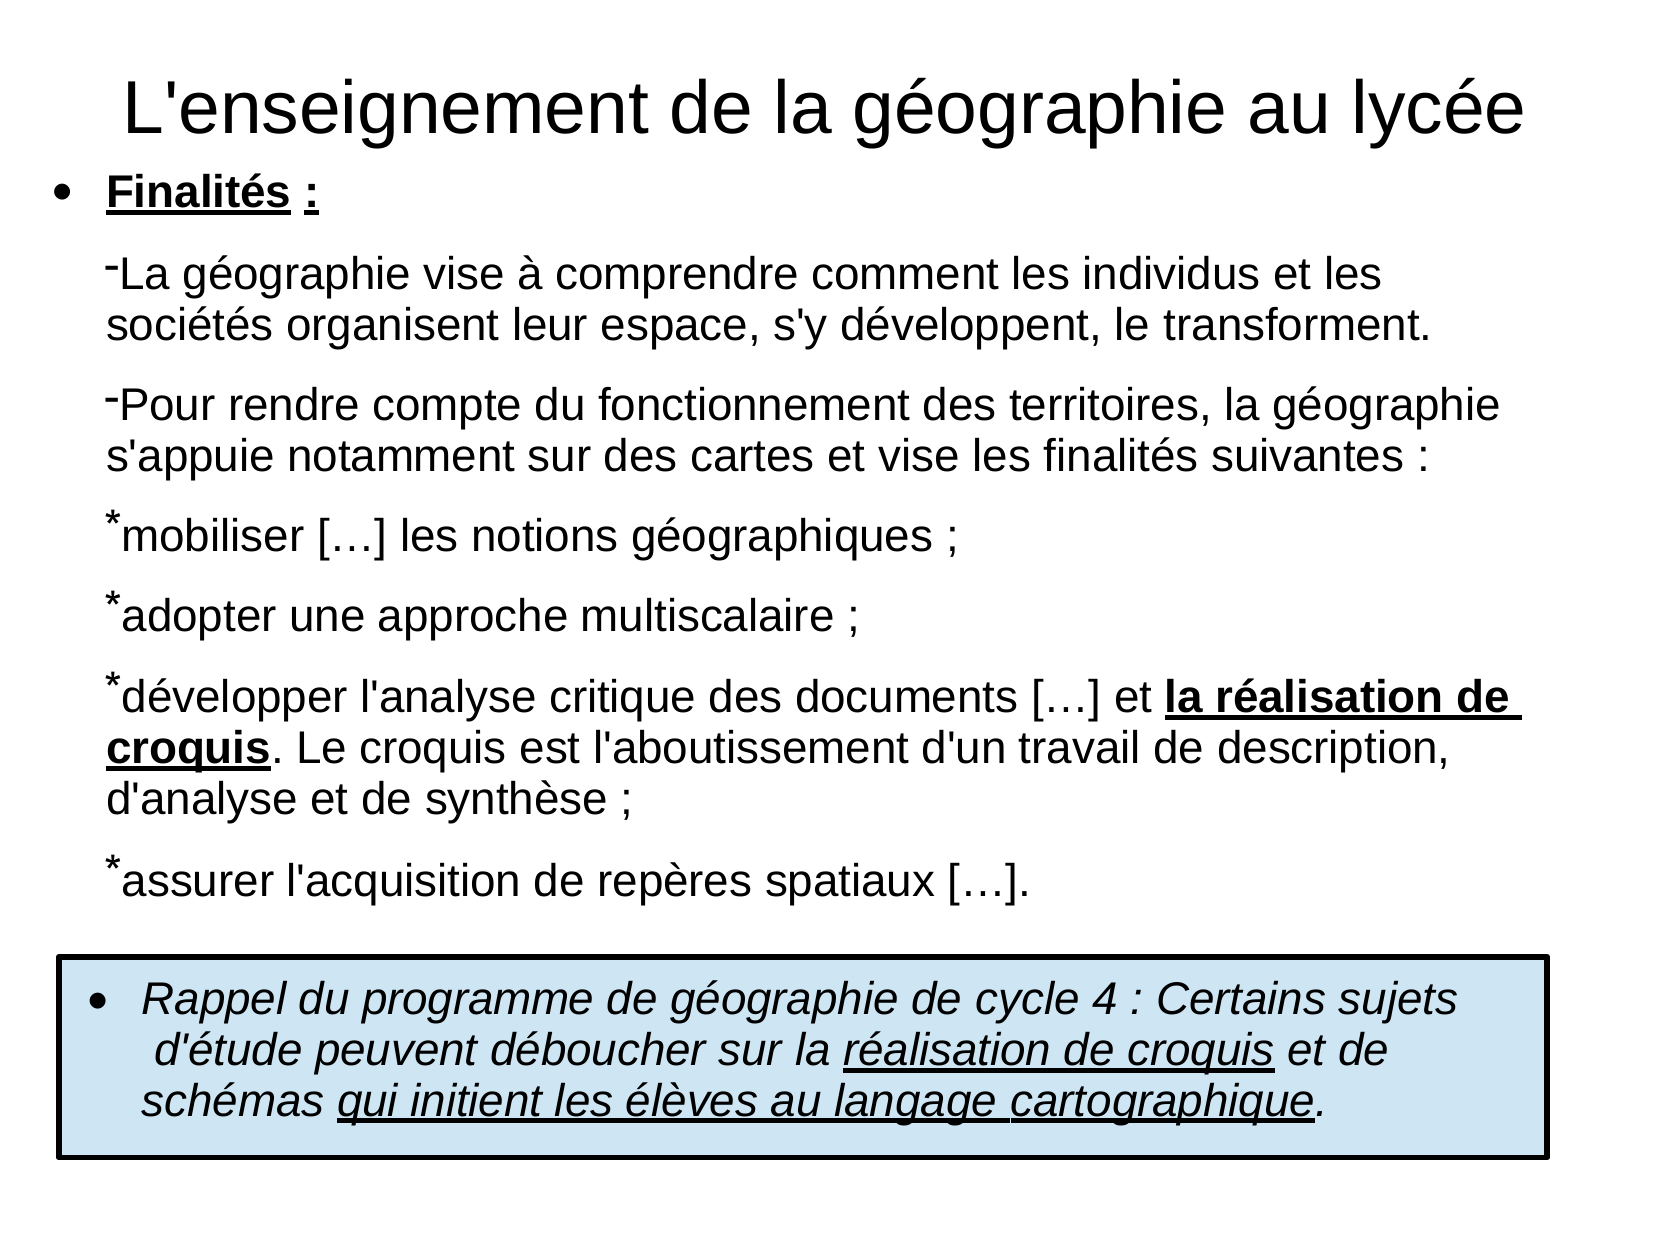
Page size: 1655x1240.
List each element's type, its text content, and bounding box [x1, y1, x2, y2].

text_box ● [88, 983, 107, 1011]
text_box [58, 956, 1548, 1158]
title L'enseignement de la géographie au lycée [120, 56, 1532, 134]
text_box Rappel du programme de géographie de cycle 4 : Certains sujets d'étude peuvent déboucher sur la réalisation de croquis et de schémas qui initient les élèves au langage cartographique. [141, 968, 1466, 1127]
text_box Finalités : La géographie vise à comprendre comment les individus et les sociétés organisent leur espace, s'y développent, le transforment. Pour rendre compte du fonctionnement des territoires, la géographie s'appuie notamment sur des cartes et vise les finalités suivantes : mobiliser […] les notions géographiques ; adopter une approche multiscalaire ; développer l'analyse critique des documents […] et la réalisation de croquis. Le croquis est l'aboutissement d'un travail de description, d'analyse et de synthèse ; assurer l'acquisition de repères spatiaux […]. [104, 134, 1534, 906]
text_box ● [51, 174, 72, 202]
